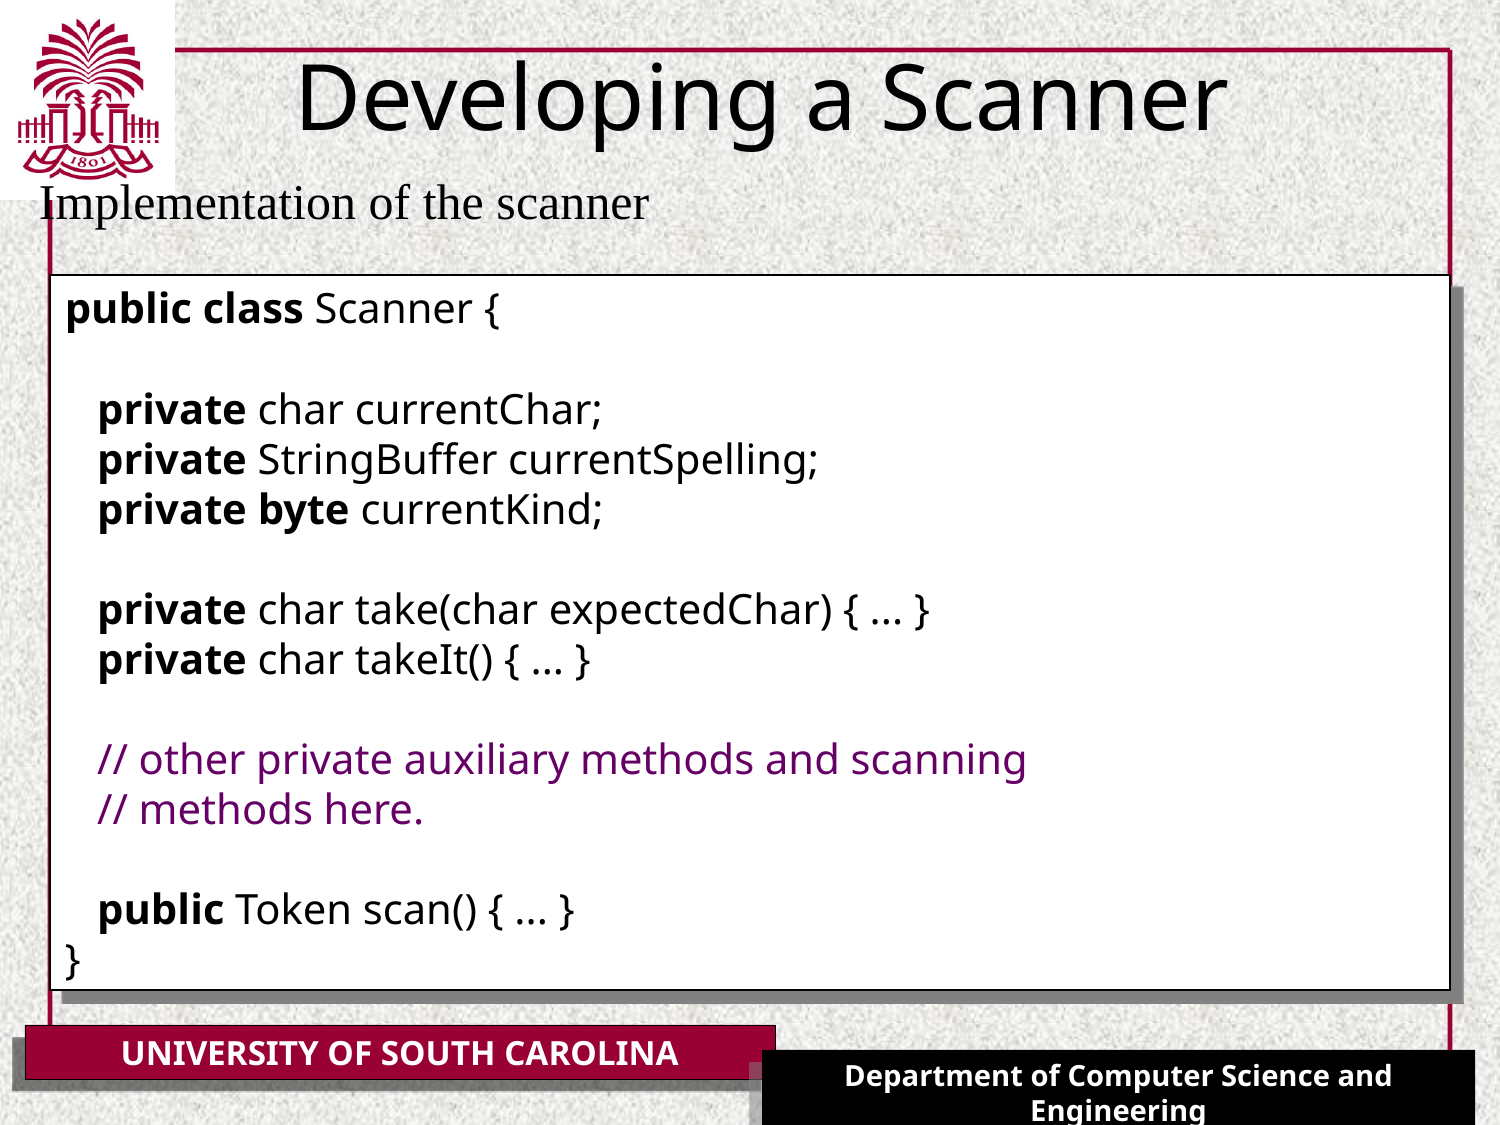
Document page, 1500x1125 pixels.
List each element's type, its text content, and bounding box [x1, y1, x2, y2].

title Developing a Scanner [125, 24, 1400, 163]
picture [53, 53, 1447, 274]
picture [53, 990, 1447, 1049]
text_box public class Scanner { private char currentChar; private StringBuffer currentSpelling; private byte currentKind; private char take(char expectedChar) { ... } private char takeIt() { ... } // other private auxiliary methods and scanning // methods here. public Token scan() { ... } } [50, 274, 1450, 990]
picture [0, 0, 1500, 1125]
picture [13, 1038, 749, 1091]
text_box Implementation of the scanner [24, 162, 665, 238]
